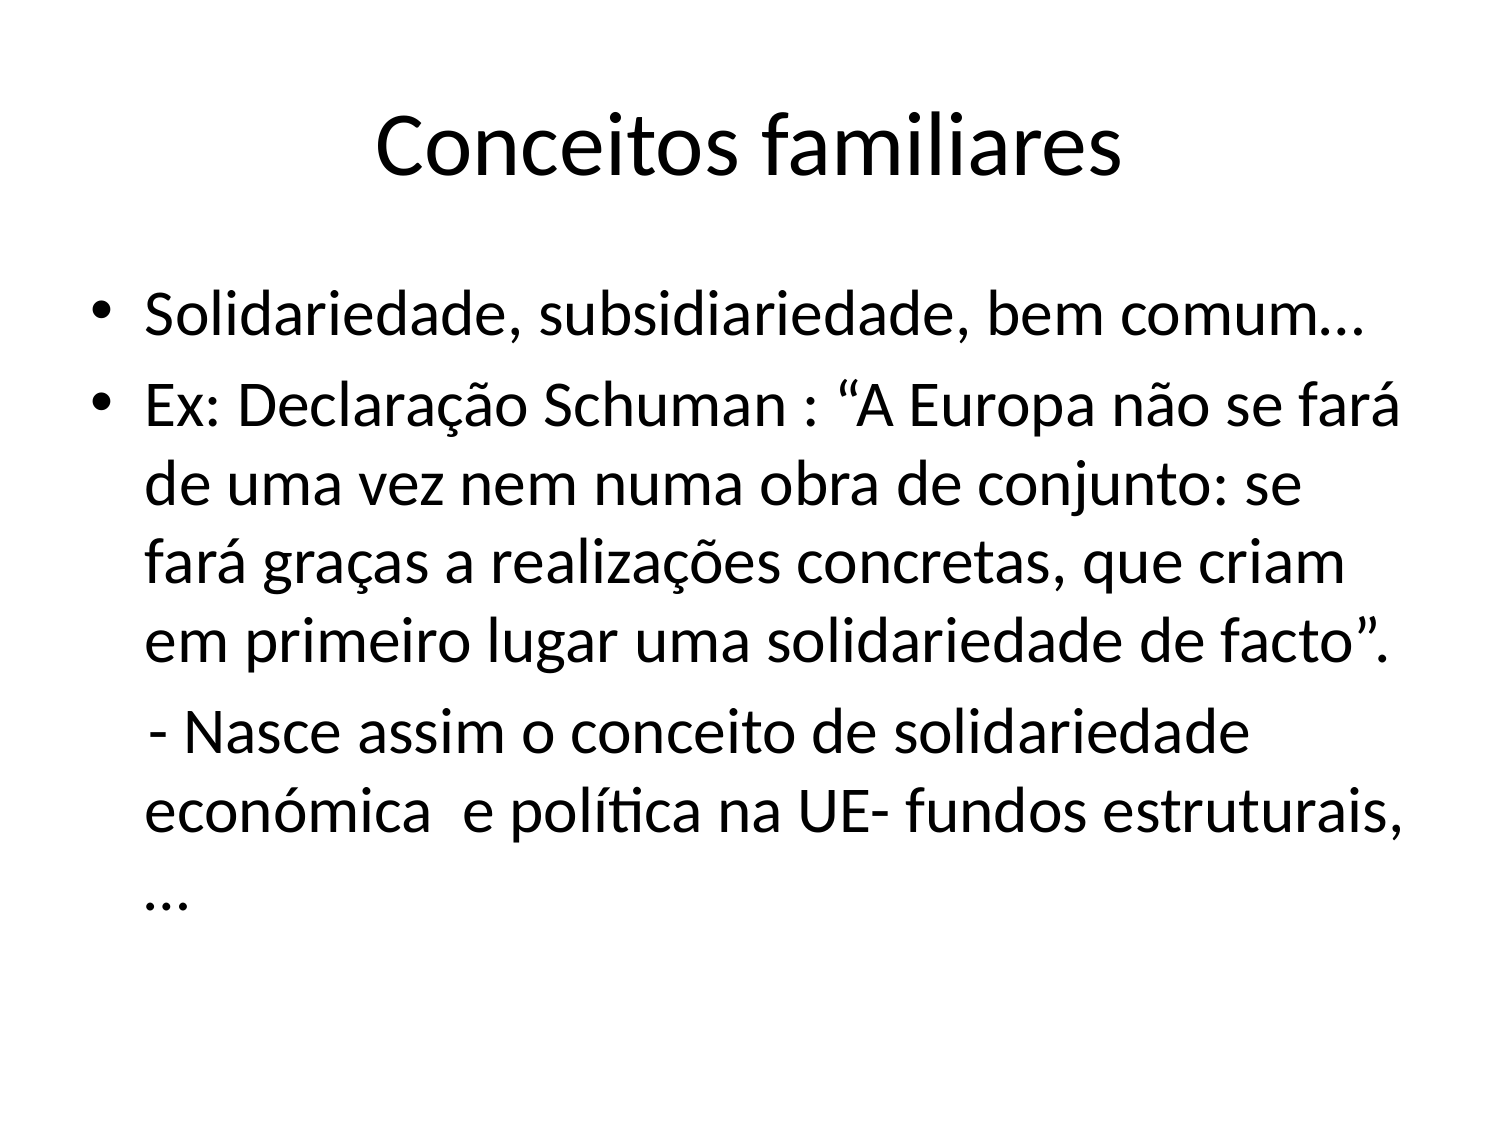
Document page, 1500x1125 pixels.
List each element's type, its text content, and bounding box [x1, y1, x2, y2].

title Conceitos familiares [75, 45, 1425, 233]
list Solidariedade, subsidiariedade, bem comum… Ex: Declaração Schuman : “A Europa não se fará de uma vez nem numa obra de conjunto: se fará graças a realizações concretas, que criam em primeiro lugar uma solidariedade de facto”. - Nasce assim o conceito de solidariedade económica e política na UE- fundos estruturais,… [75, 262, 1425, 1005]
